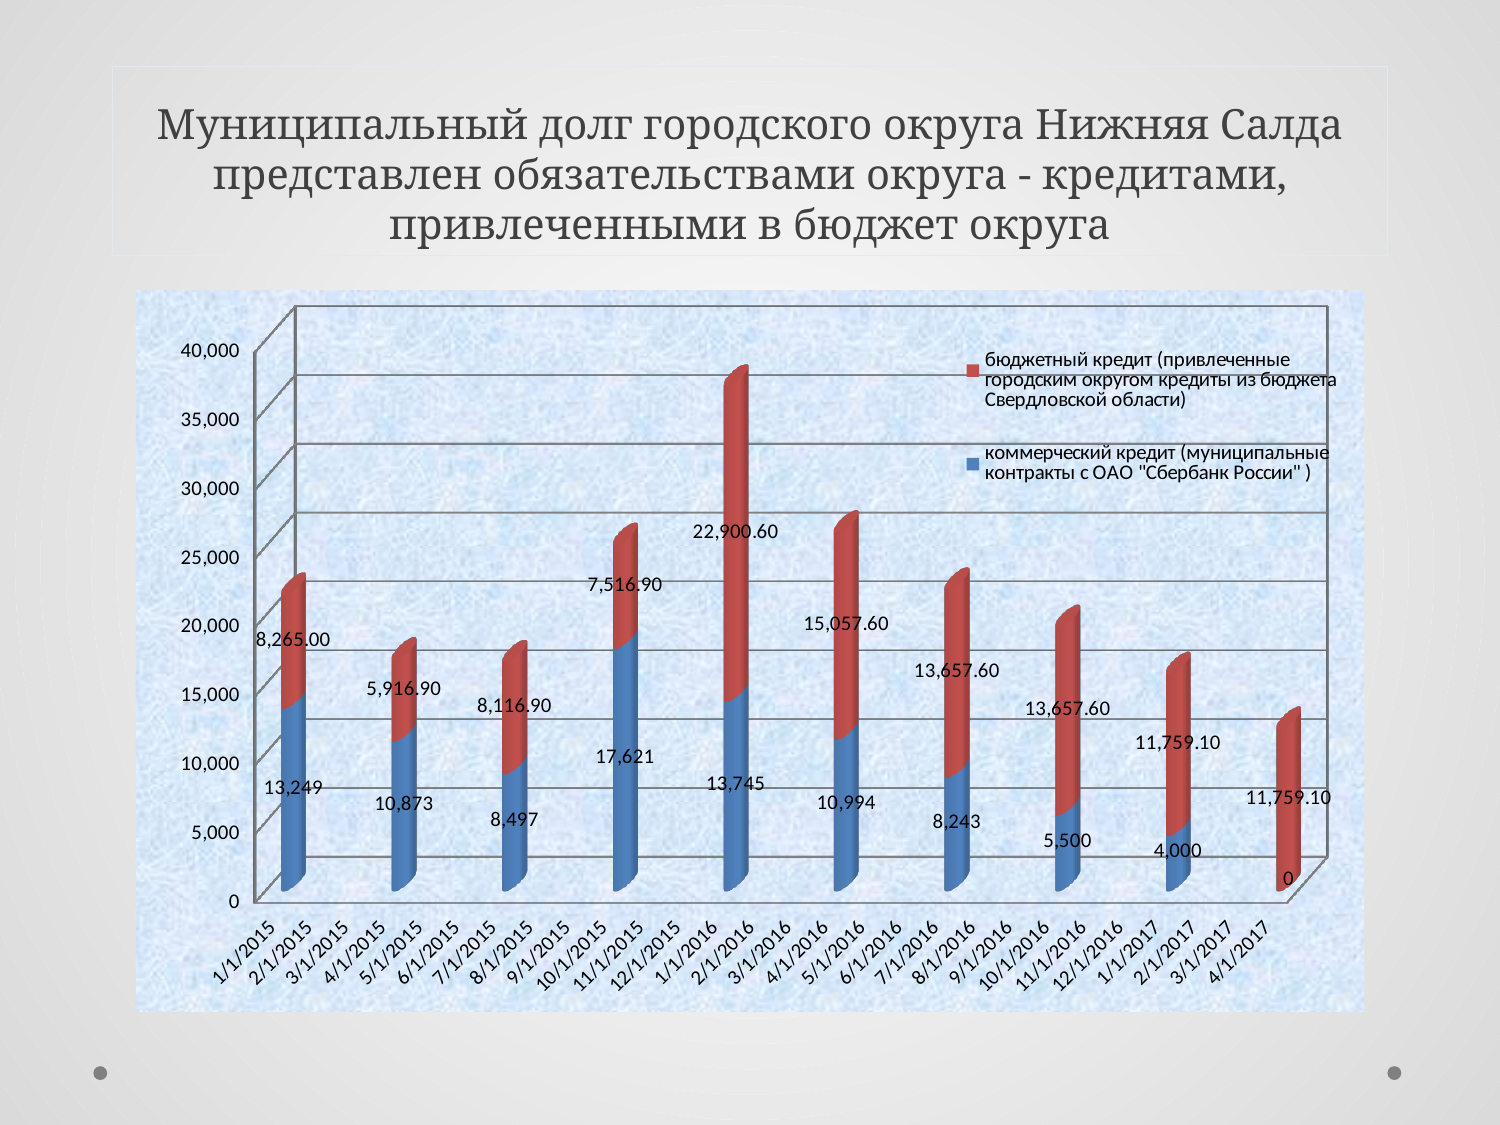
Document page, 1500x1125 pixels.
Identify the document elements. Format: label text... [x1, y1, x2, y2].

title Муниципальный долг городского округа Нижняя Салда представлен обязательствами округа - кредитами, привлеченными в бюджет округа [112, 66, 1388, 256]
chart [135, 290, 1365, 1012]
